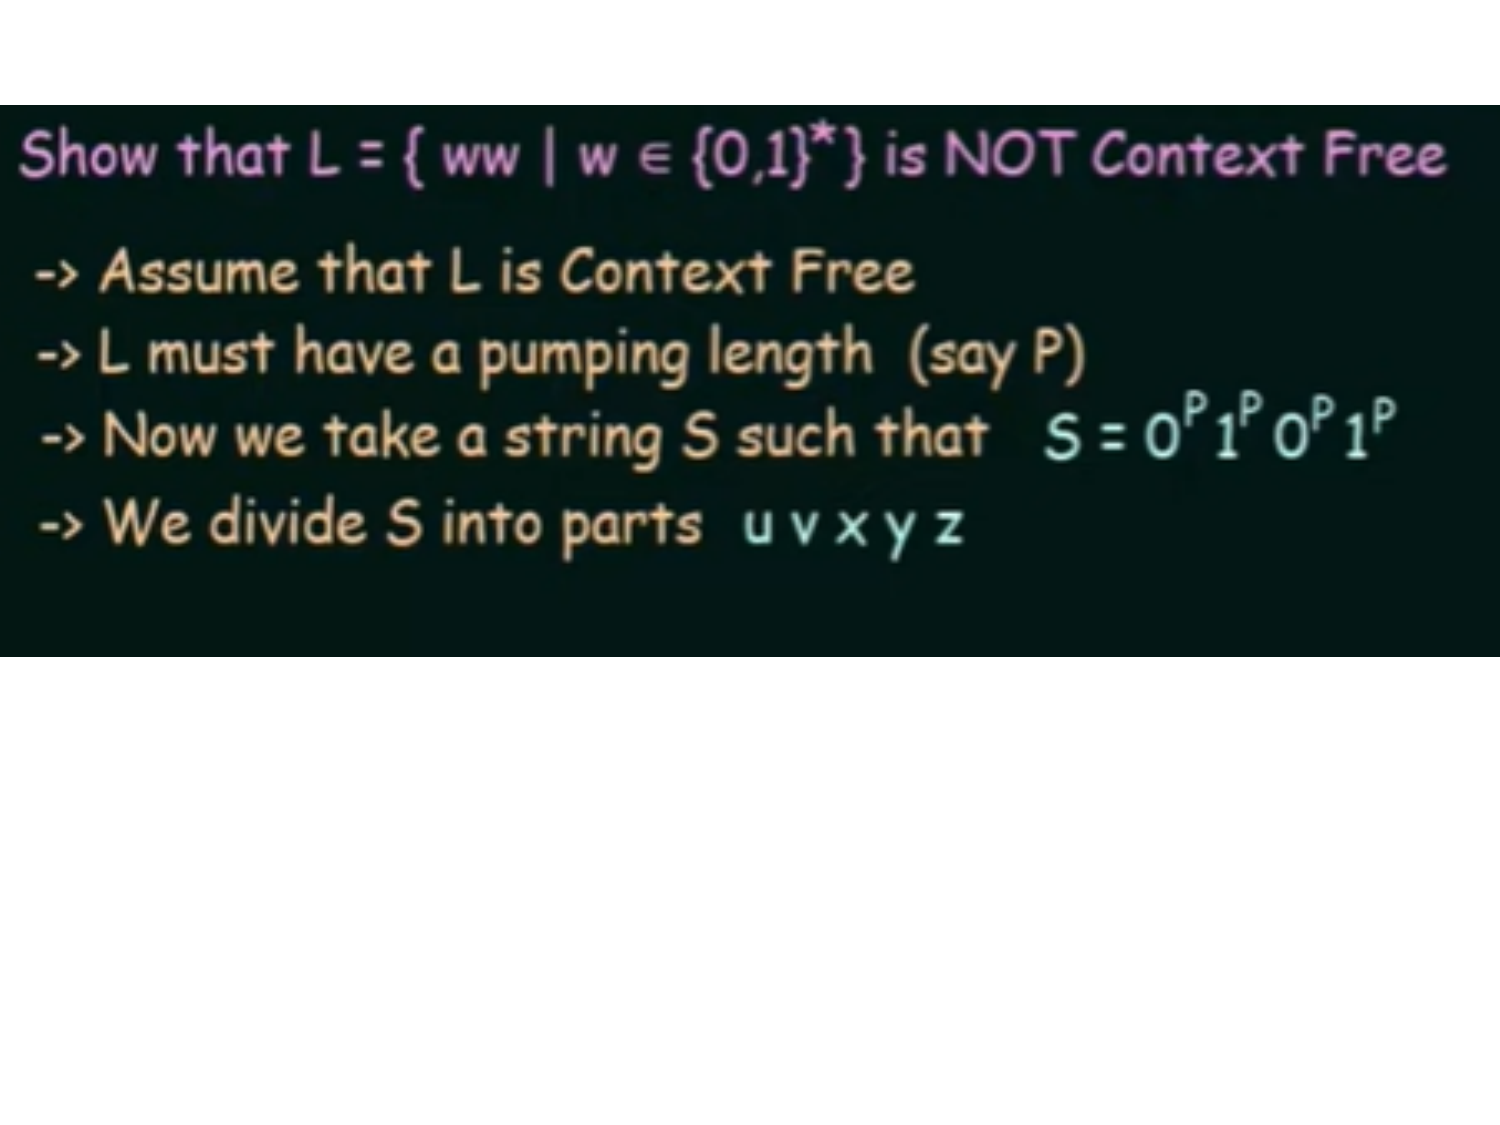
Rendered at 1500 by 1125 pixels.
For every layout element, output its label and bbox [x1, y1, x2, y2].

picture [0, 105, 1500, 657]
